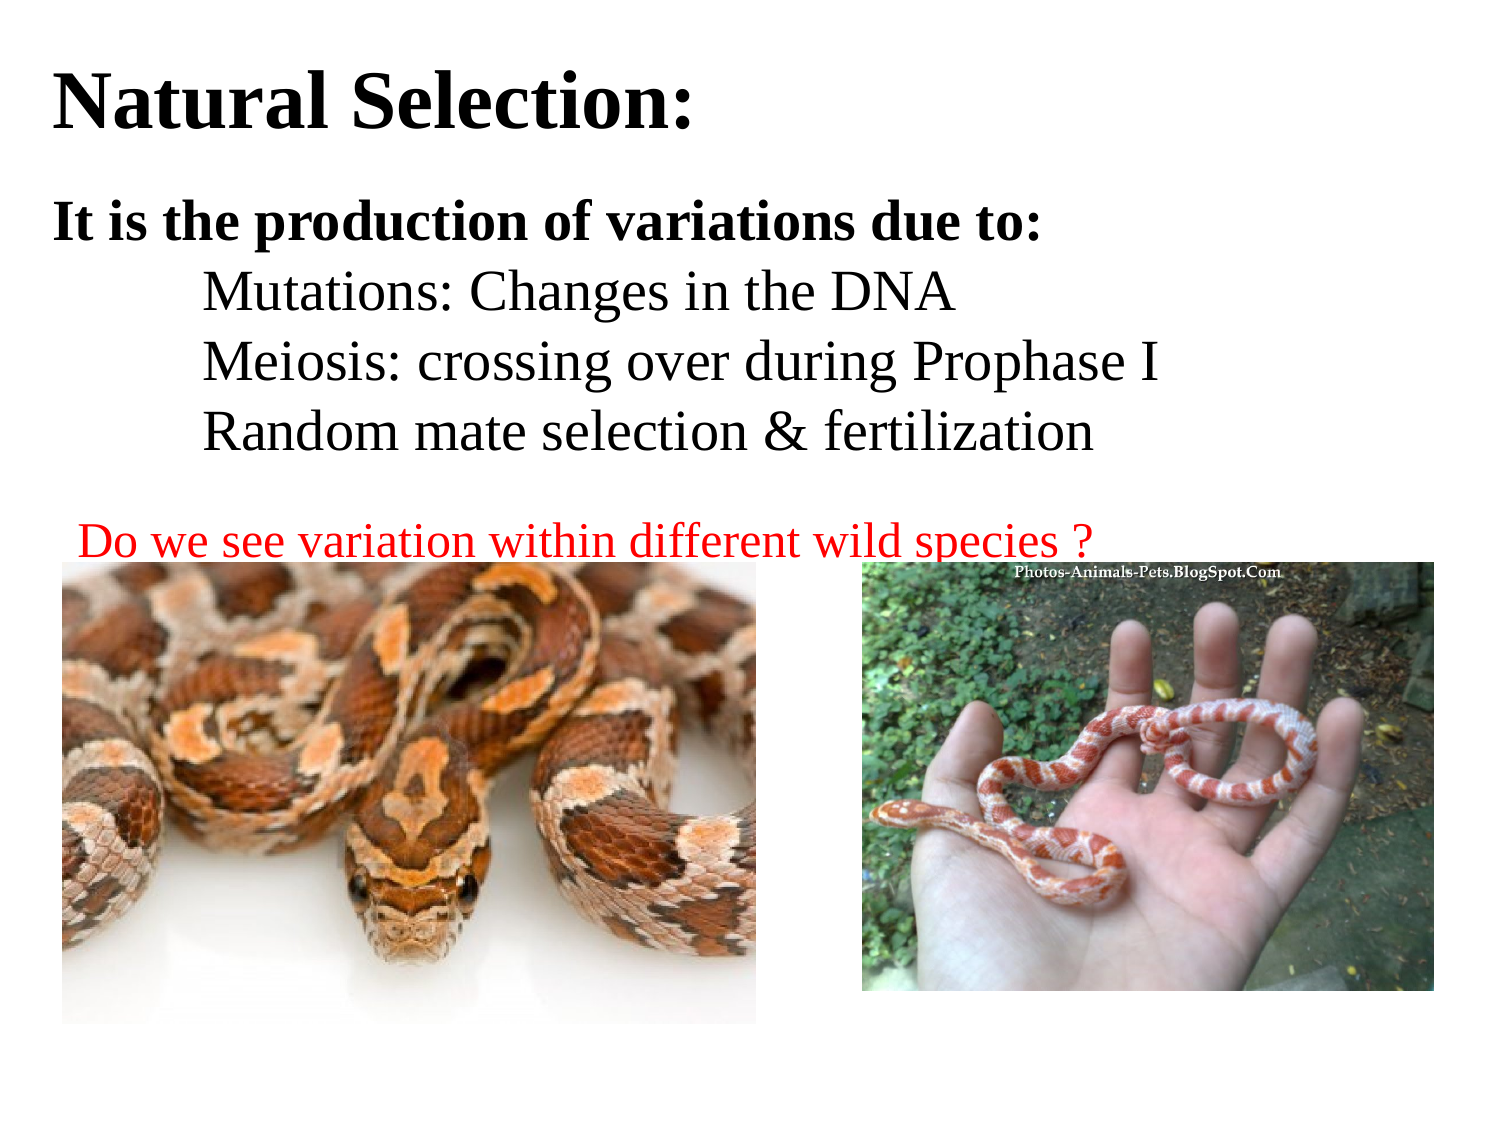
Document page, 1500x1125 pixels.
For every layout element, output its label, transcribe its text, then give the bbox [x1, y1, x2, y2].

text_box Do we see variation within different wild species ? [49, 499, 1110, 575]
picture [62, 562, 756, 1024]
text_box Natural Selection: [37, 37, 1500, 153]
picture [862, 562, 1434, 991]
text_box It is the production of variations due to: Mutations: Changes in the DNA Meiosis: crossing over during Prophase I Random mate selection & fertilization [37, 174, 1500, 470]
